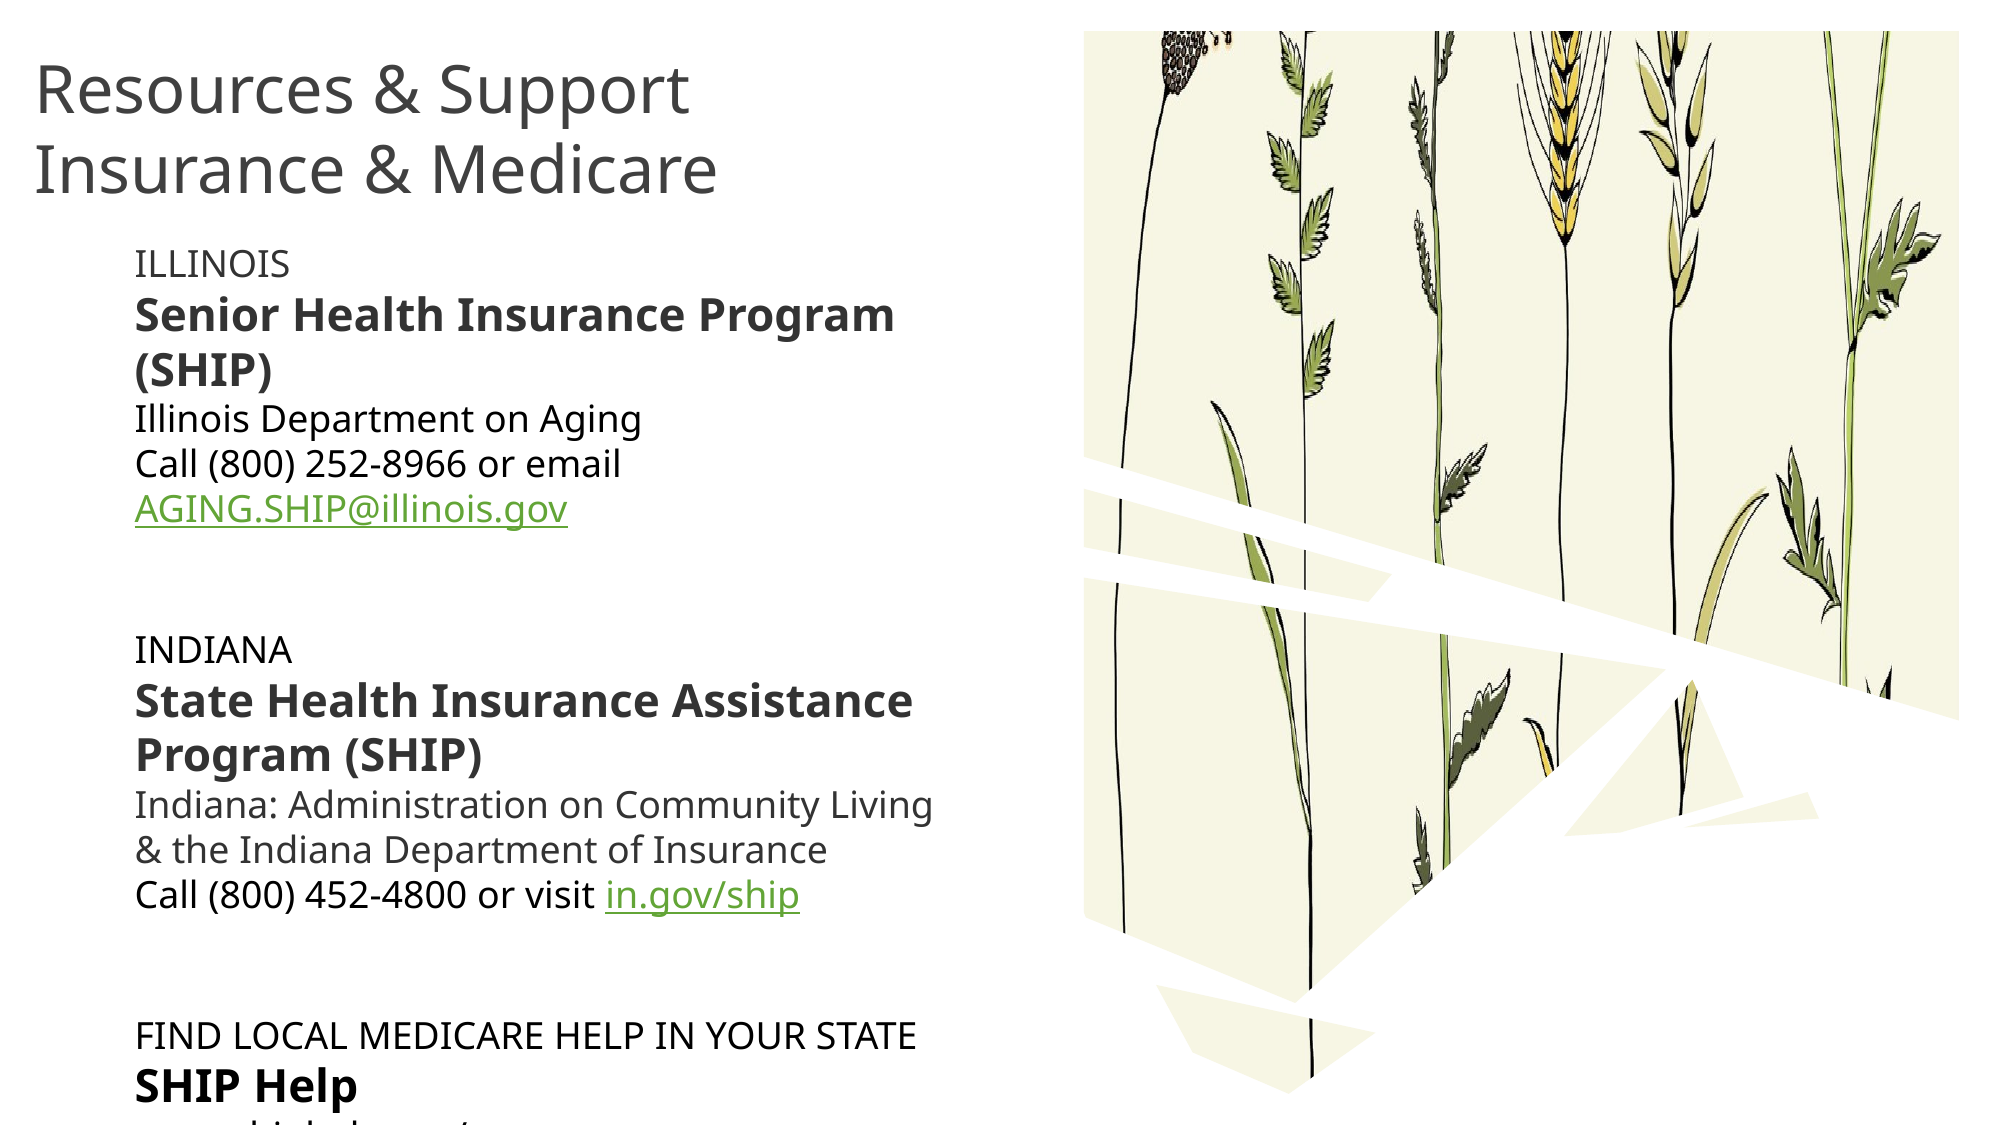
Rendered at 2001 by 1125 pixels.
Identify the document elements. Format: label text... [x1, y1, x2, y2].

picture [1083, 31, 1960, 1094]
text_box Resources & Support Insurance & Medicare [34, 47, 1083, 173]
text_box ILLINOIS Senior Health Insurance Program (SHIP) Illinois Department on Aging Call (800) 252-8966 or email AGING.SHIP@illinois.gov INDIANA State Health Insurance Assistance Program (SHIP) Indiana: Administration on Community Living & the Indiana Department of Insurance Call (800) 452-4800 or visit in.gov/ship FIND LOCAL MEDICARE HELP IN YOUR STATE SHIP Help www.shiphelp.org/ [134, 240, 1045, 1003]
